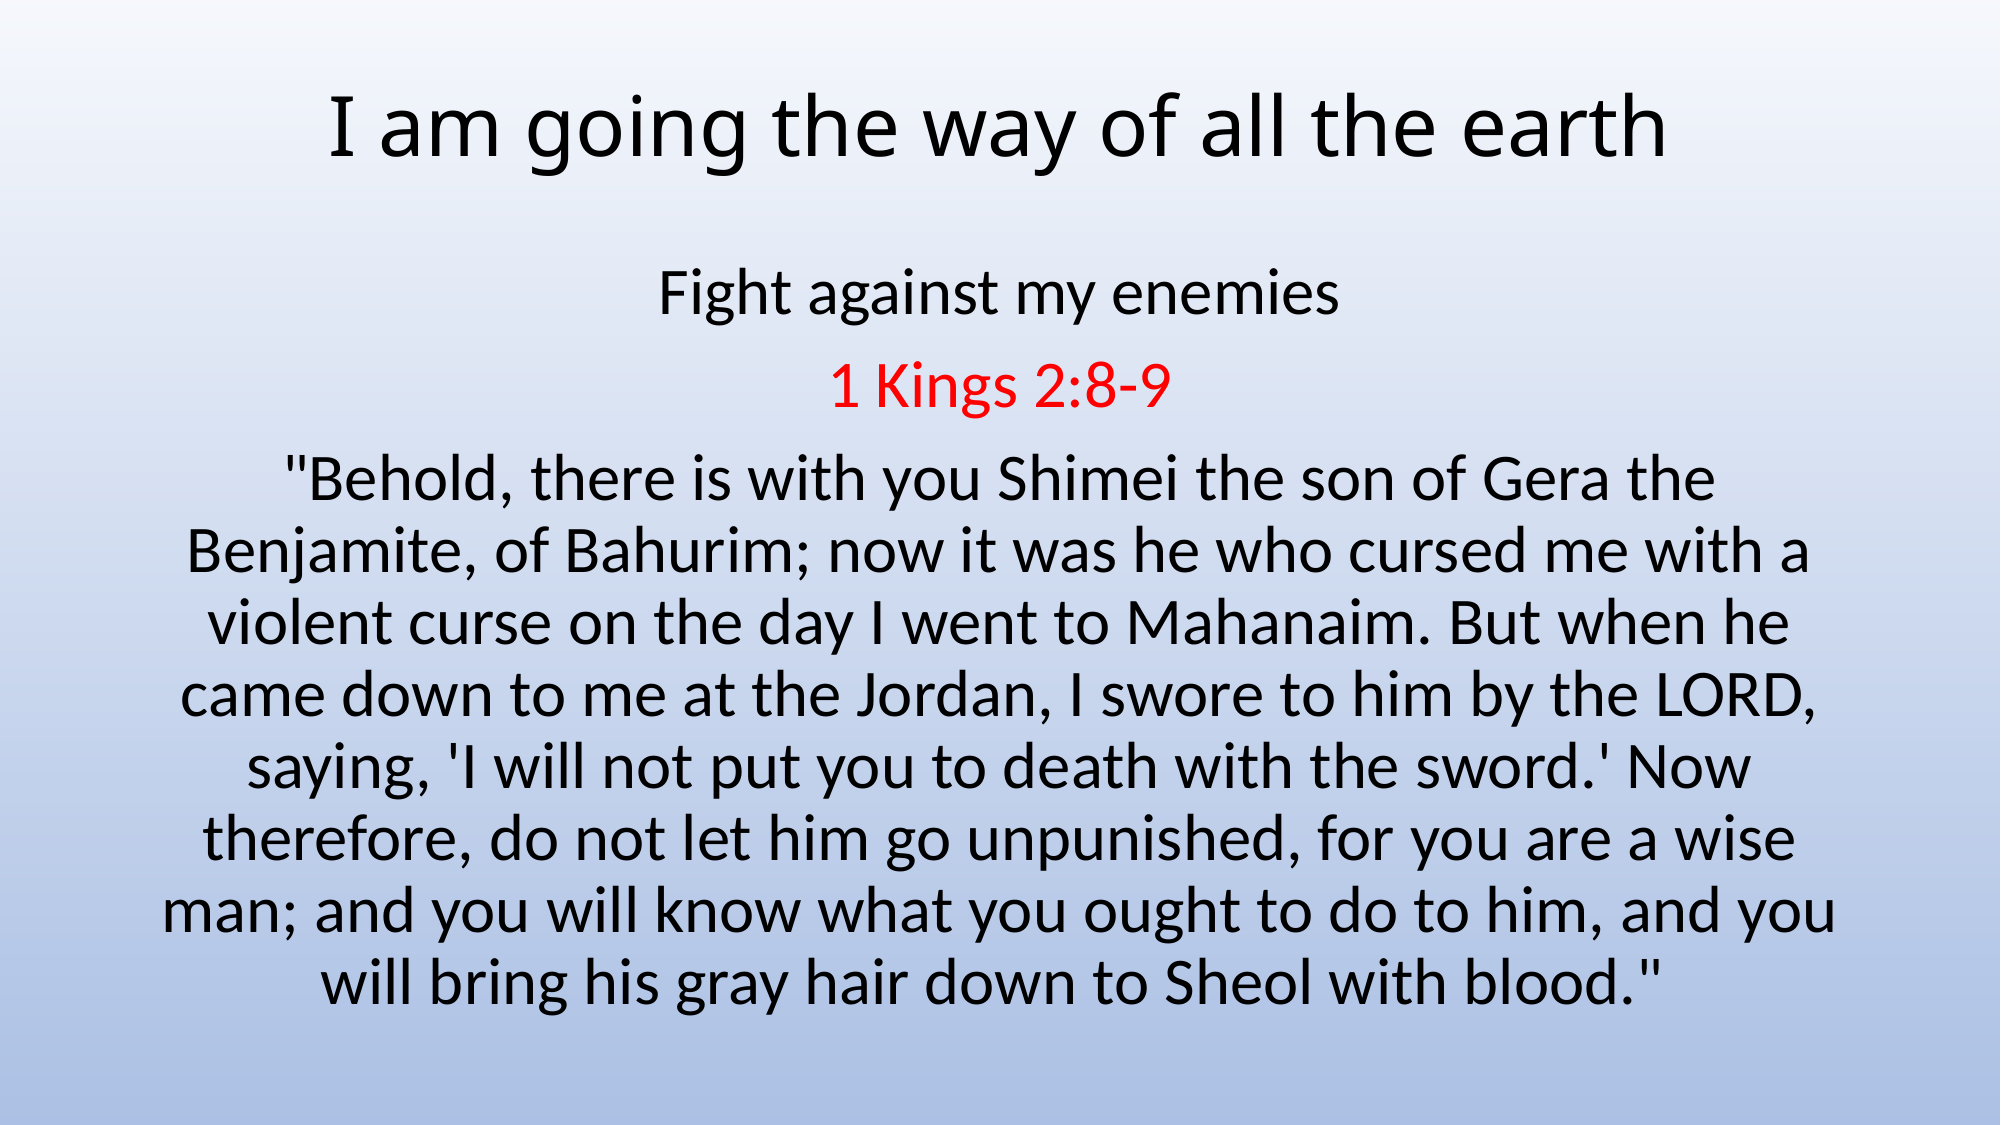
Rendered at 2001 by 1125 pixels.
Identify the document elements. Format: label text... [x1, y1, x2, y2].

title I am going the way of all the earth [137, 59, 1863, 199]
list Fight against my enemies 1 Kings 2:8-9 "Behold, there is with you Shimei the son of Gera the Benjamite, of Bahurim; now it was he who cursed me with a violent curse on the day I went to Mahanaim. But when he came down to me at the Jordan, I swore to him by the LORD, saying, 'I will not put you to death with the sword.' Now therefore, do not let him go unpunished, for you are a wise man; and you will know what you ought to do to him, and you will bring his gray hair down to Sheol with blood." [137, 249, 1863, 1125]
